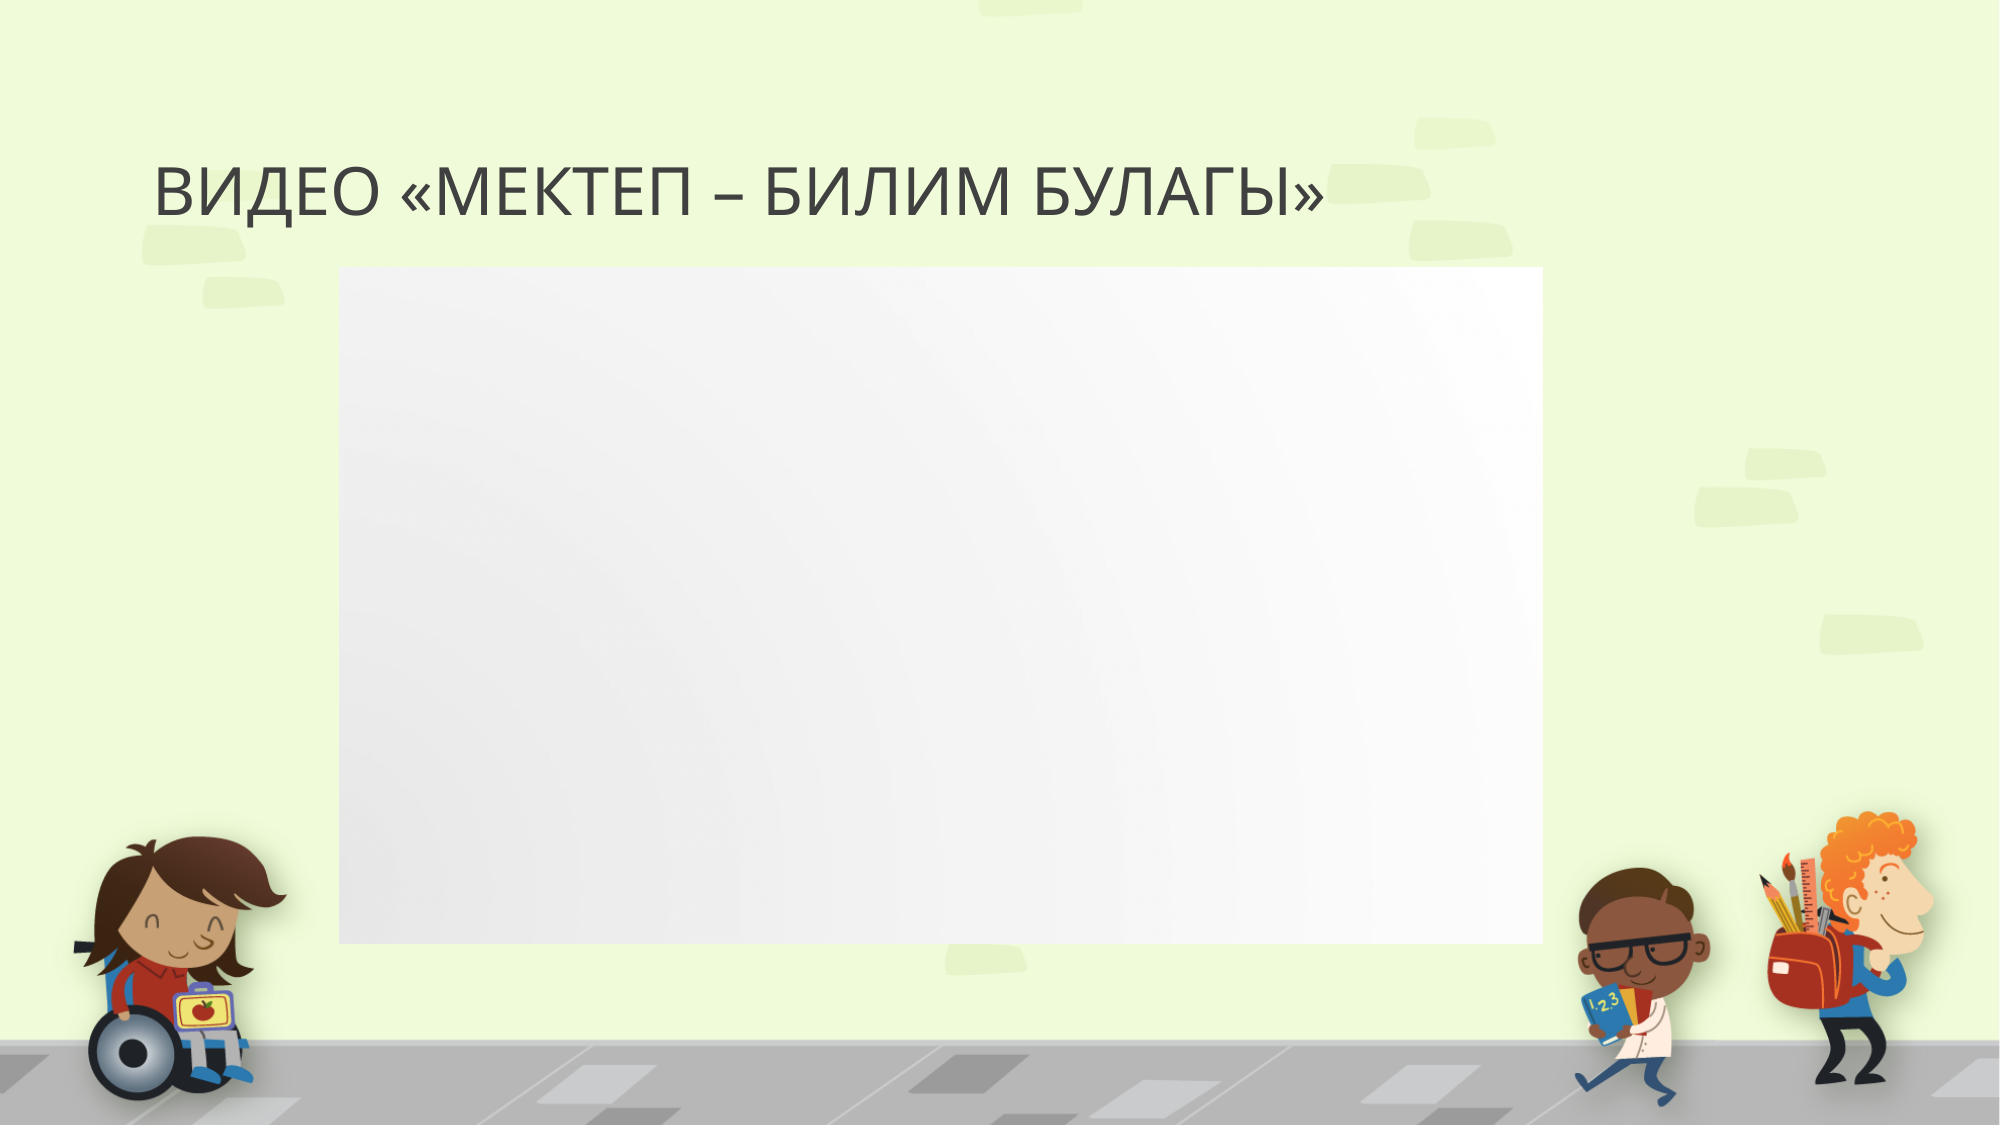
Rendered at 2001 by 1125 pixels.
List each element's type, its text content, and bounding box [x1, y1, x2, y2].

picture [0, 0, 2000, 1125]
title ВИДЕО «МЕКТЕП – БИЛИМ БУЛАГЫ» [137, 59, 1750, 238]
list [338, 267, 1544, 945]
